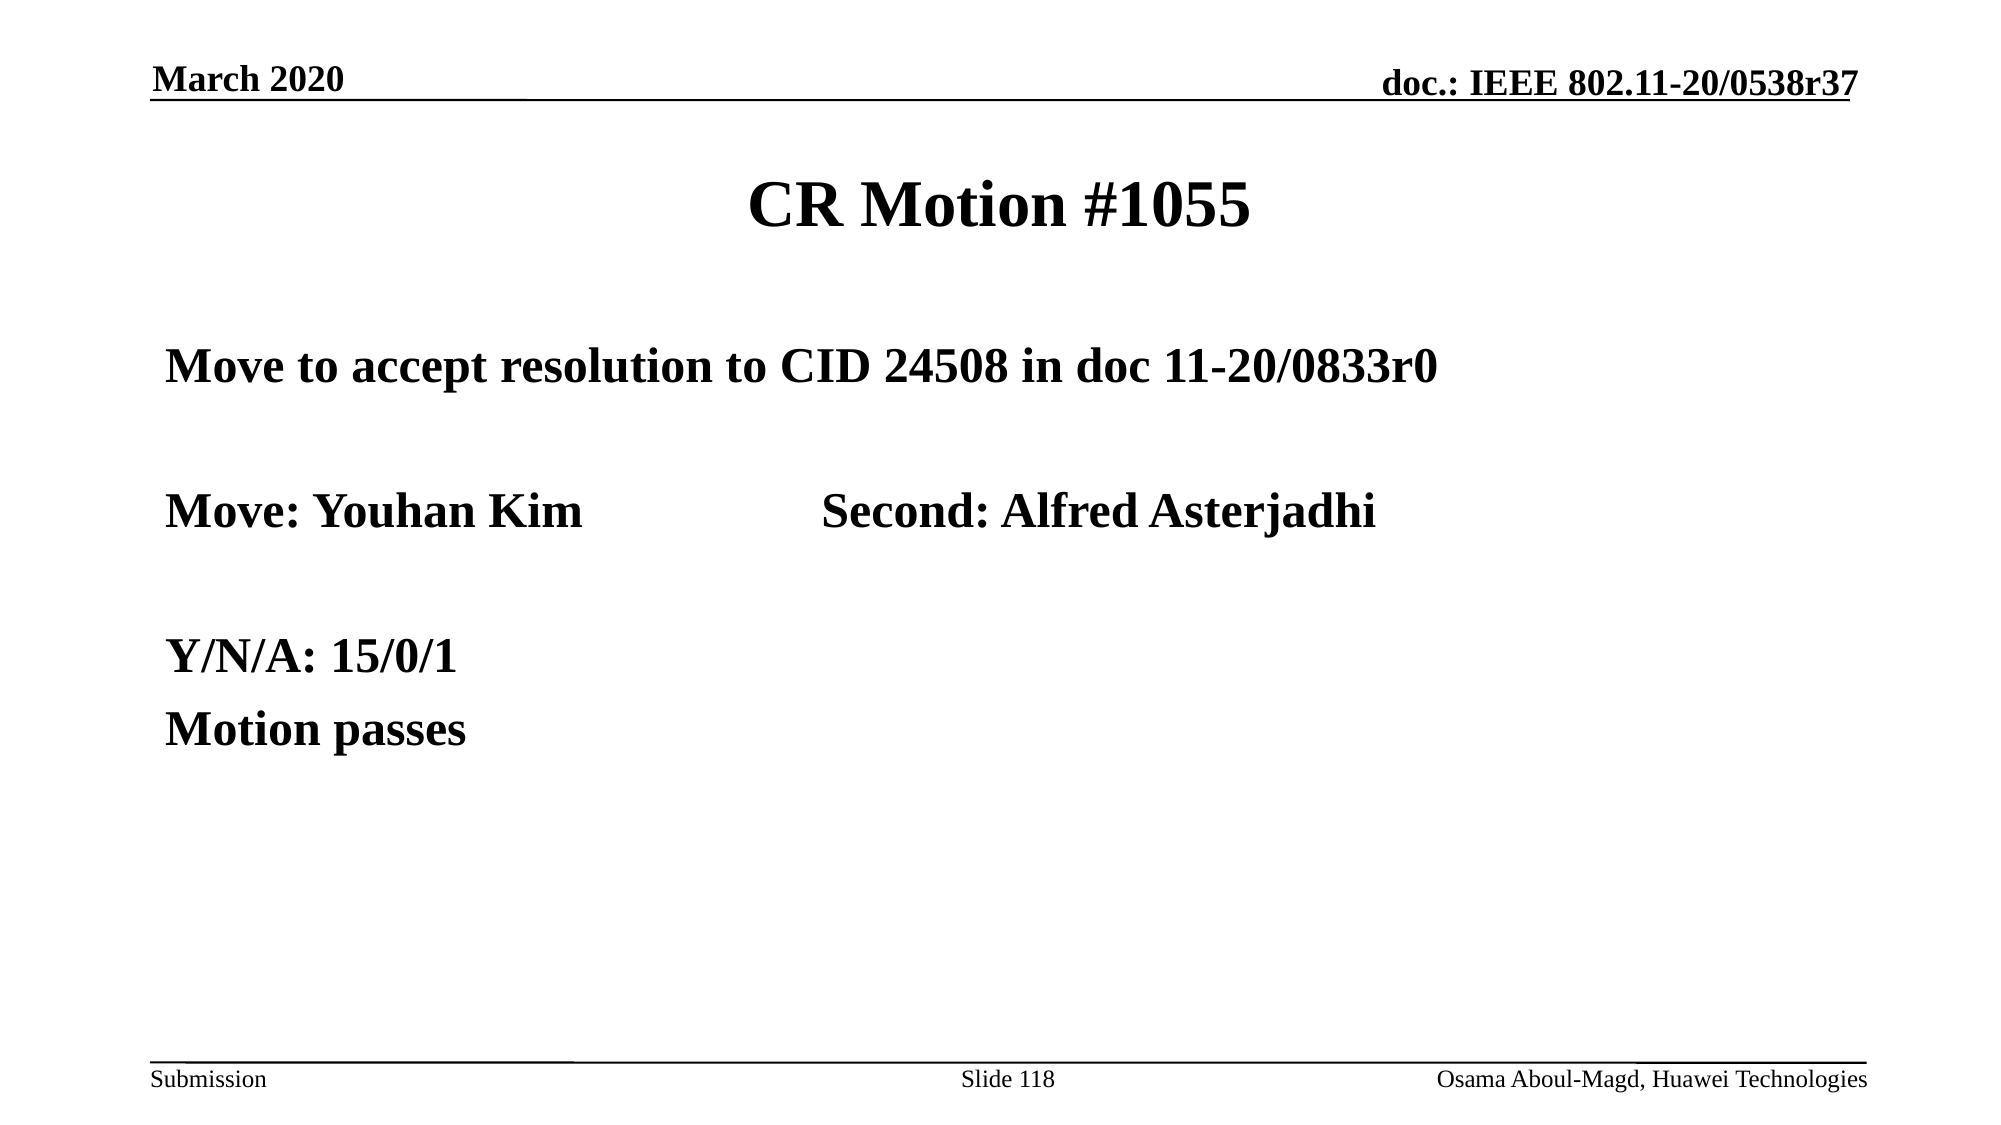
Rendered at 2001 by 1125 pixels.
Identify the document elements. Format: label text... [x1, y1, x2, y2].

list Move to accept resolution to CID 24508 in doc 11-20/0833r0 Move: Youhan Kim Second: Alfred Asterjadhi Y/N/A: 15/0/1 Motion passes [149, 324, 1850, 1000]
slide_number Slide 118 [950, 1061, 1067, 1123]
title CR Motion #1055 [149, 112, 1850, 288]
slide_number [152, 54, 563, 100]
footer Osama Aboul-Magd, Huawei Technologies [1171, 1061, 1869, 1093]
